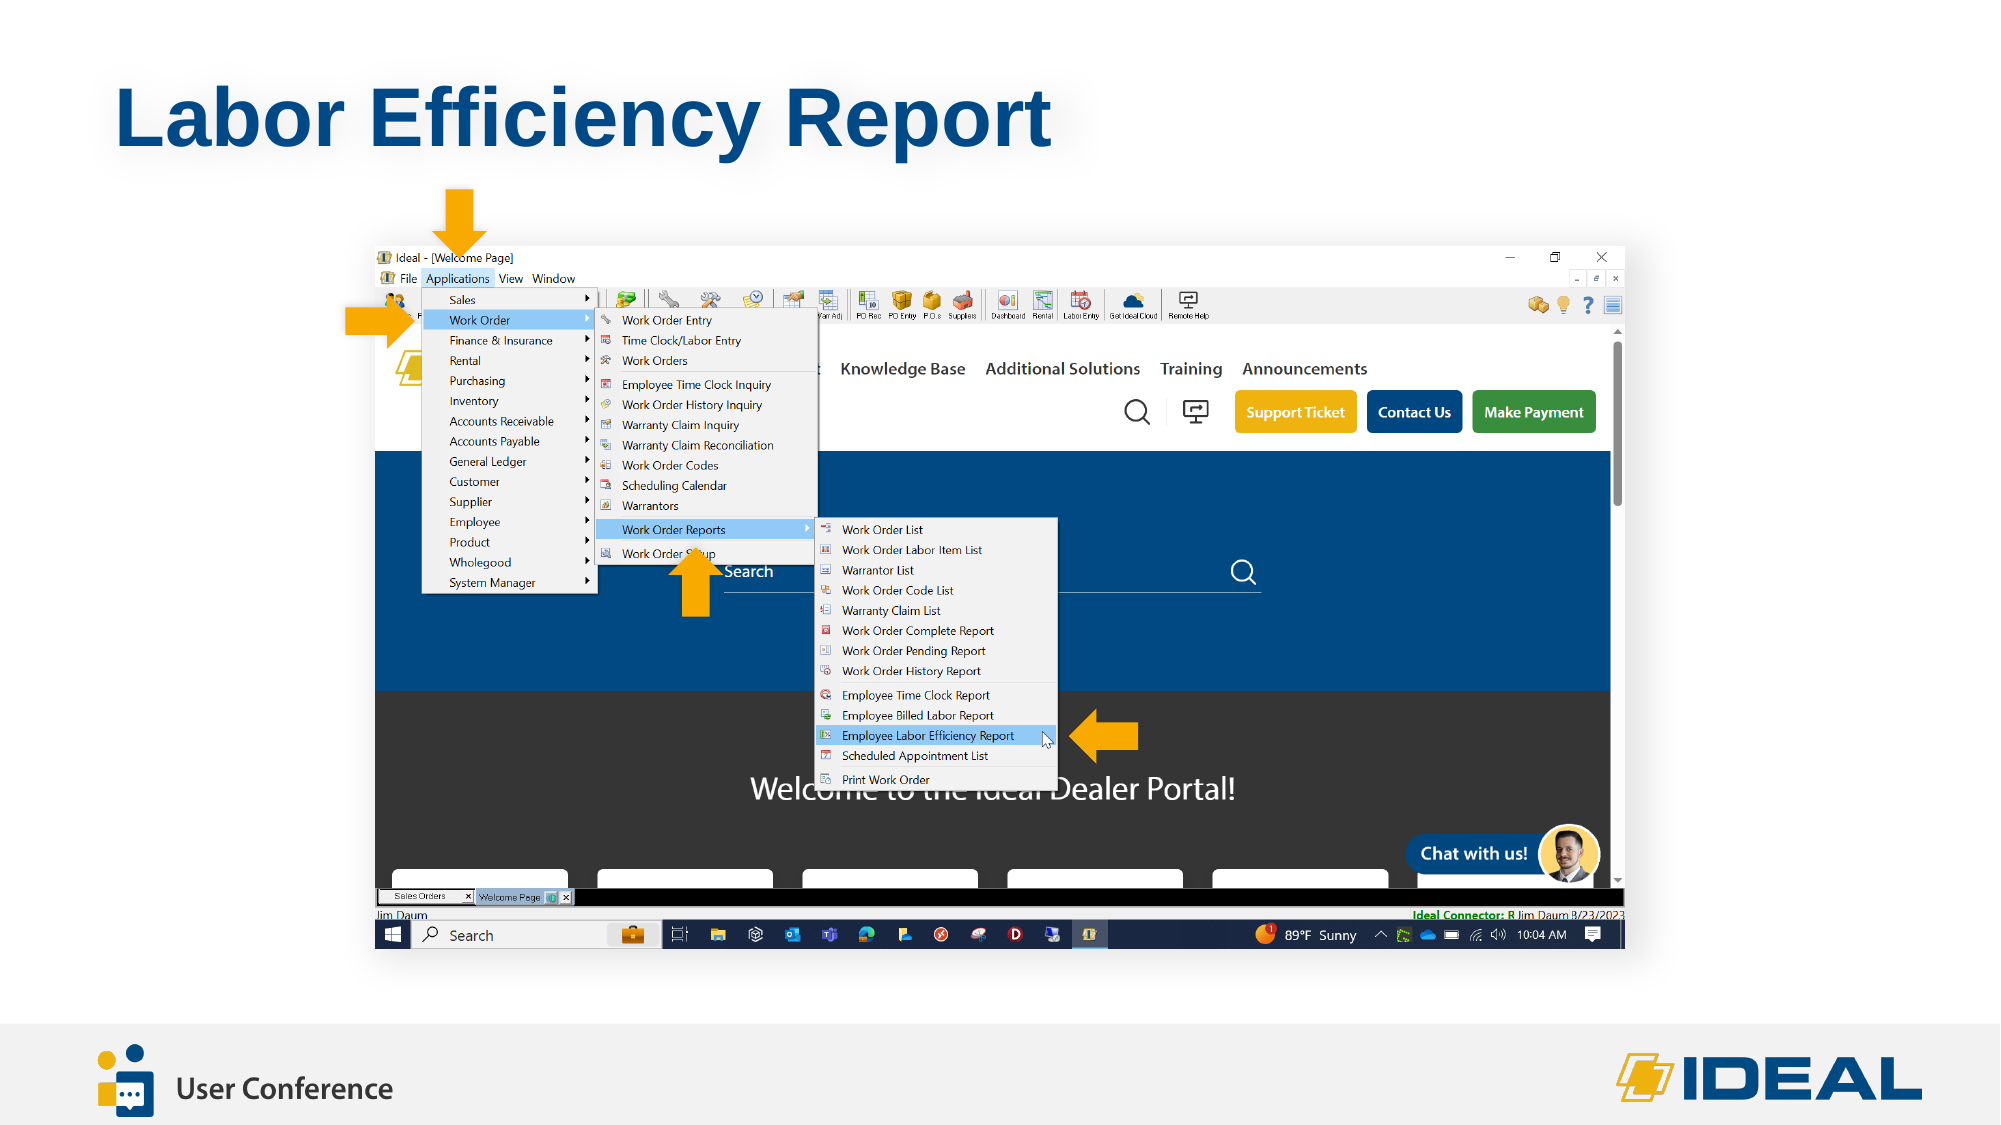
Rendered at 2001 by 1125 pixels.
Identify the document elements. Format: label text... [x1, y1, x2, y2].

picture [374, 245, 1625, 950]
picture [97, 1044, 393, 1117]
title Labor Efficiency Report [99, 59, 1925, 278]
text_box [429, 187, 490, 238]
picture [1616, 1053, 1922, 1102]
text_box [343, 305, 372, 338]
